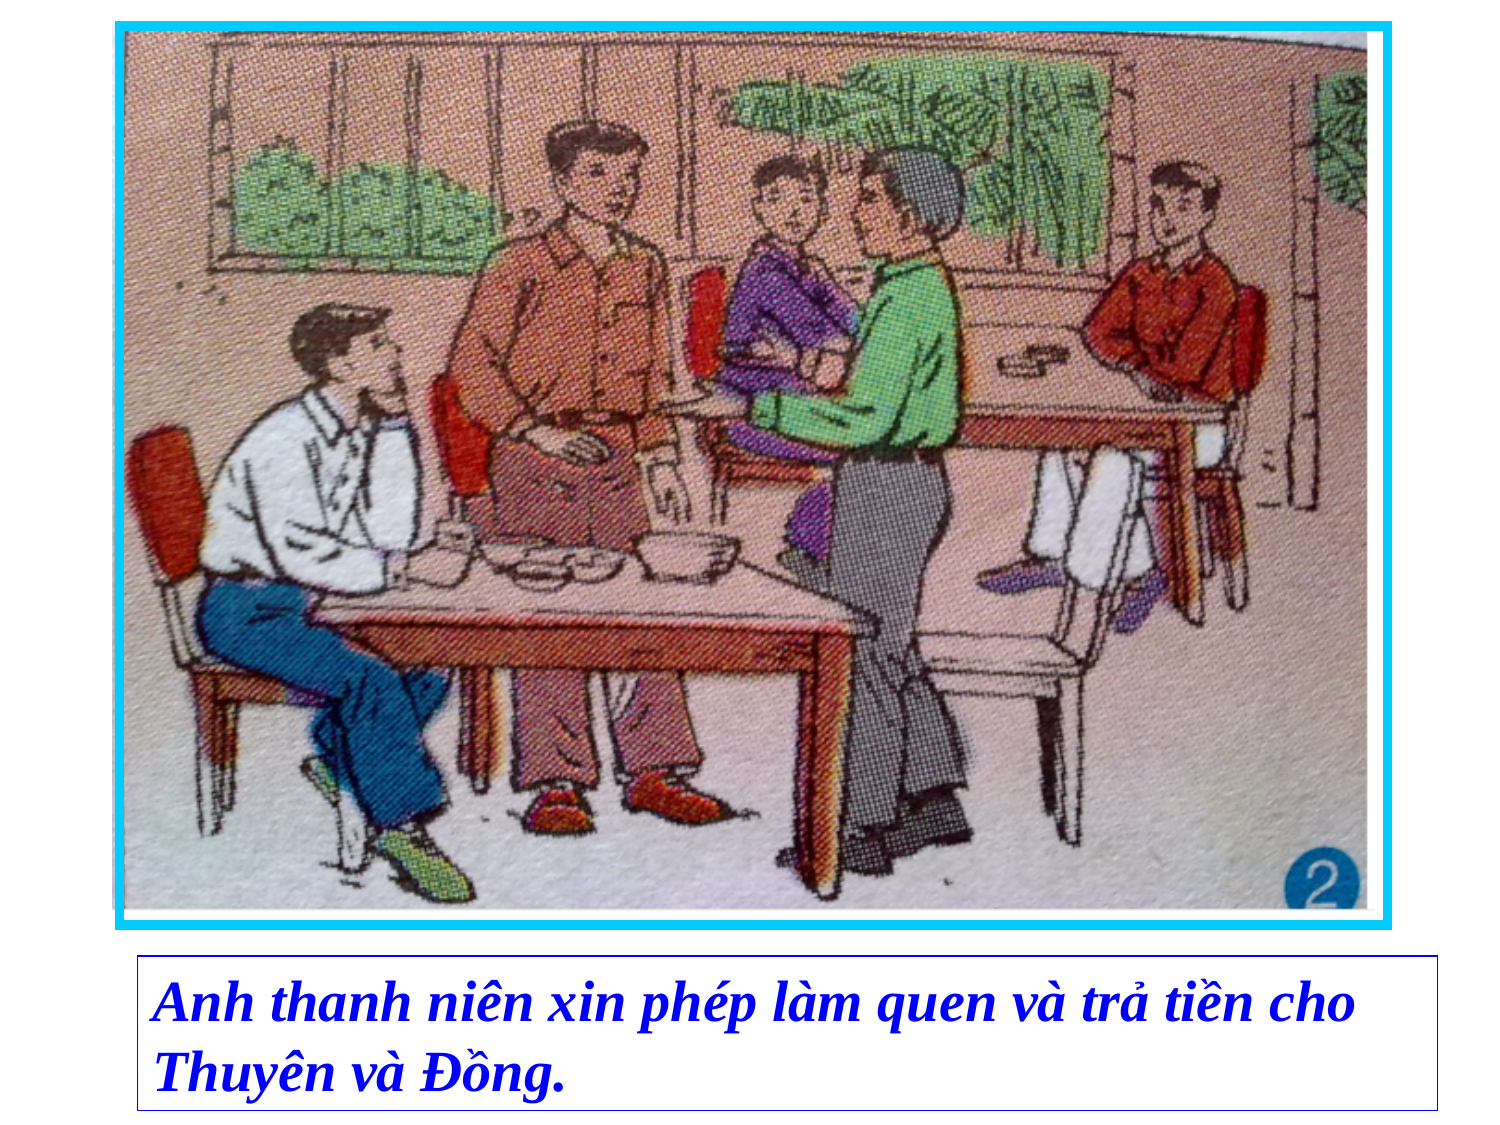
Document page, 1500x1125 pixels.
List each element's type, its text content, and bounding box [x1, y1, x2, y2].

picture [125, 32, 1376, 913]
text_box [119, 25, 1388, 925]
text_box Anh thanh niên xin phép làm quen và trả tiền cho Thuyên và Đồng. [137, 955, 1438, 1111]
